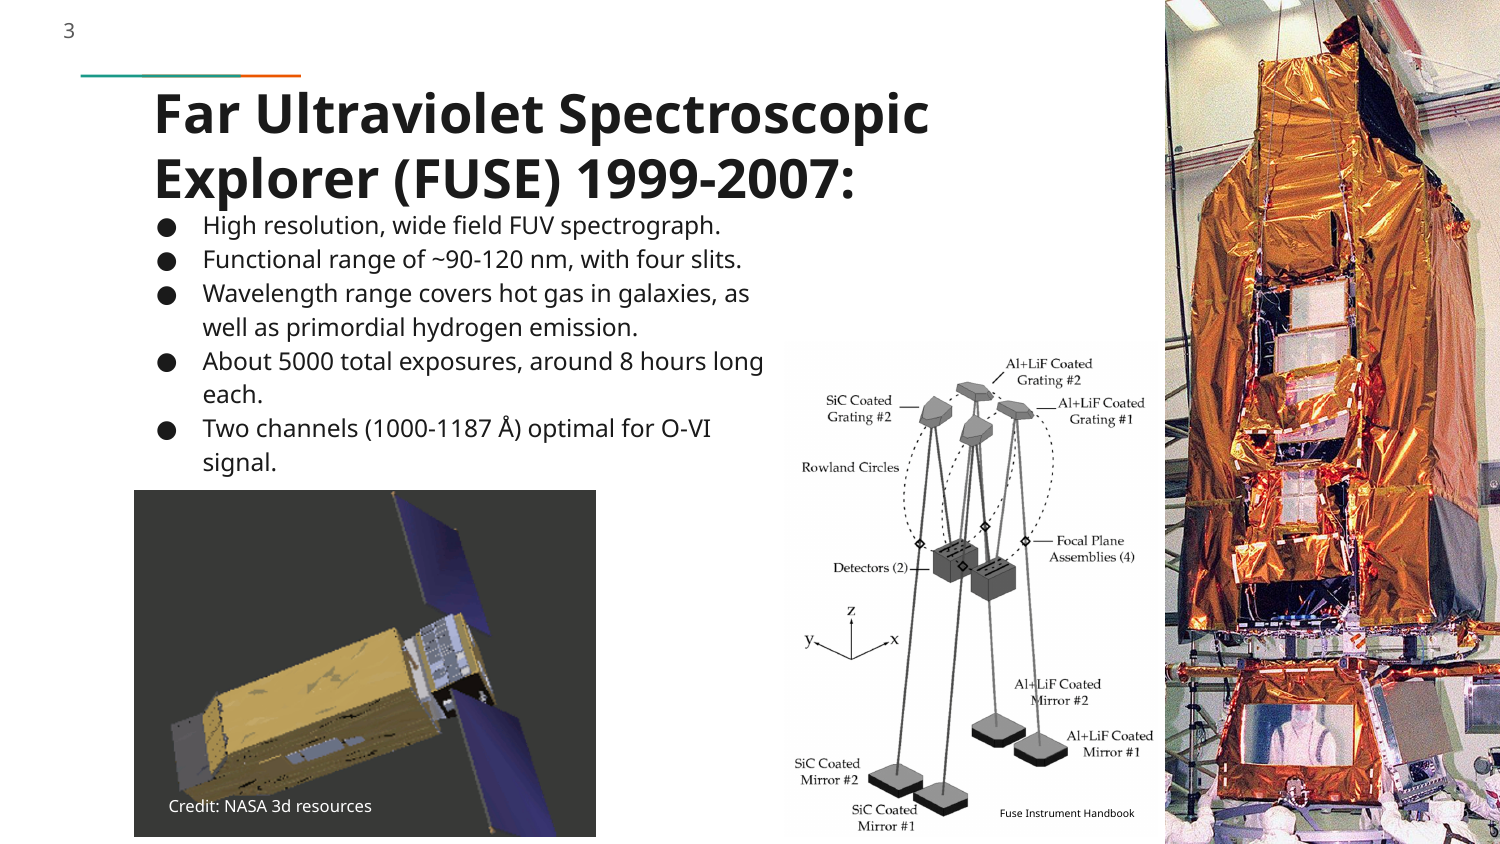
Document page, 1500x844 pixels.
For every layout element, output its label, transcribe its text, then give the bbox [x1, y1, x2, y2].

picture [784, 341, 1158, 837]
text_box Far Ultraviolet Spectroscopic Explorer (FUSE) 1999-2007: [138, 64, 1117, 225]
slide_number 3 [0, 0, 90, 65]
list High resolution, wide field FUV spectrograph. Functional range of ~90-120 nm, with four slits. Wavelength range covers hot gas in galaxies, as well as primordial hydrogen emission. About 5000 total exposures, around 8 hours long each. Two channels (1000-1187 Å) optimal for O-VI signal. [119, 191, 785, 563]
picture [1165, 0, 1500, 844]
picture [133, 489, 596, 837]
